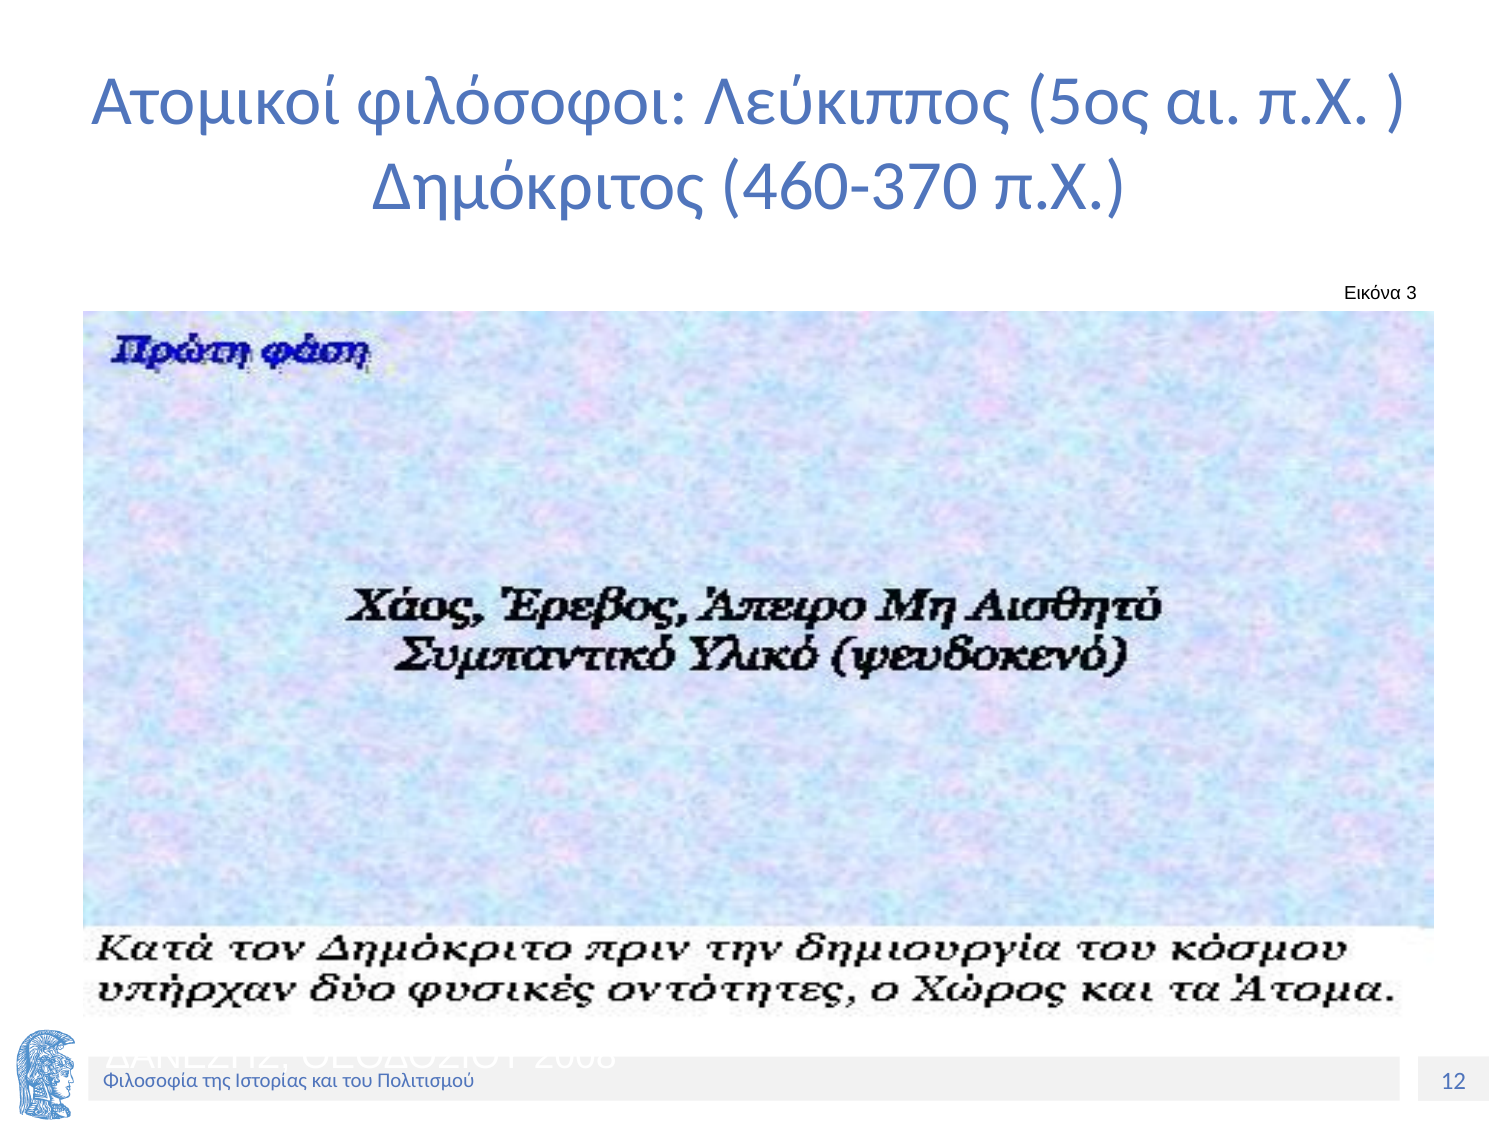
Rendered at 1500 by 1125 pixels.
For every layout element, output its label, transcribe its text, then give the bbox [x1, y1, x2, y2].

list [83, 310, 1434, 1024]
title Ατομικοί φιλόσοφοι: Λεύκιππος (5ος αι. π.Χ. ) Δημόκριτος (460-370 π.Χ.) [75, 45, 1425, 233]
text_box ΔΑΝΕΖΗΣ, ΘΕΟΔΟΣΙΟΥ 2008 [90, 1032, 632, 1084]
text_box Εικόνα 3 [1329, 273, 1432, 310]
picture [9, 1026, 81, 1120]
